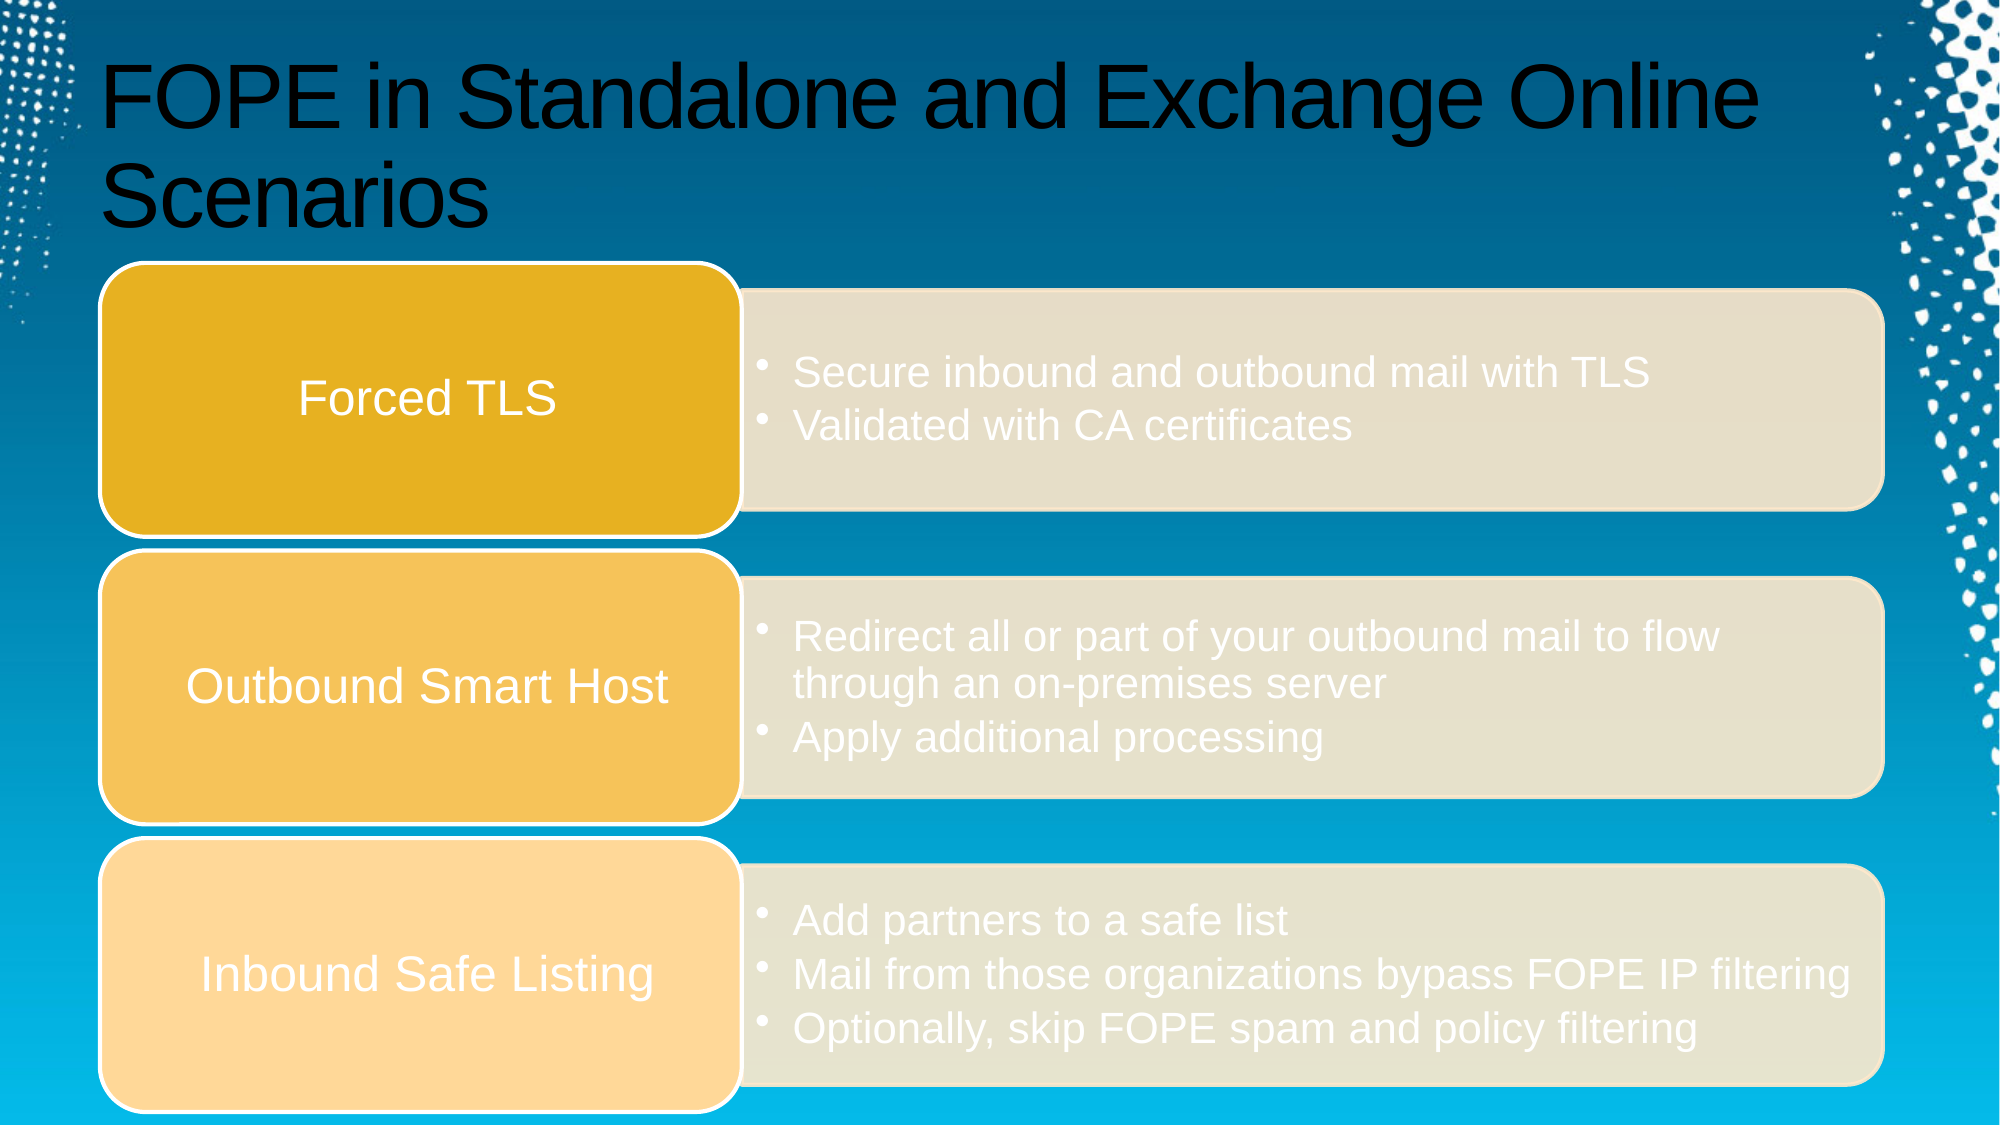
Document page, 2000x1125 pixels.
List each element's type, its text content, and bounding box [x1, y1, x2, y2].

picture [47, 0, 57, 10]
picture [1992, 438, 2000, 448]
picture [18, 13, 26, 19]
picture [1957, 187, 1971, 200]
picture [24, 72, 32, 79]
picture [1984, 349, 1992, 357]
picture [1935, 379, 1948, 391]
picture [1942, 269, 1953, 276]
picture [6, 97, 12, 105]
picture [1955, 246, 1965, 256]
picture [31, 131, 37, 138]
picture [10, 69, 17, 78]
picture [1963, 278, 1976, 291]
picture [1935, 0, 2000, 306]
picture [1991, 747, 2000, 765]
picture [1919, 367, 1930, 378]
picture [41, 59, 48, 67]
picture [1946, 525, 1956, 533]
picture [1968, 481, 1978, 492]
picture [1932, 235, 1943, 241]
picture [1941, 324, 1952, 332]
picture [17, 129, 23, 136]
picture [1952, 502, 1967, 516]
picture [16, 22, 23, 34]
picture [9, 84, 15, 91]
picture [33, 0, 42, 10]
picture [1991, 637, 2000, 652]
picture [1938, 122, 1950, 133]
picture [55, 62, 62, 69]
picture [1950, 359, 1960, 366]
picture [1914, 308, 1929, 326]
picture [1929, 87, 1941, 99]
picture [0, 24, 9, 33]
picture [1988, 691, 2000, 709]
picture [1953, 301, 1962, 312]
picture [26, 57, 34, 68]
picture [1948, 413, 1958, 424]
picture [54, 76, 60, 83]
picture [1994, 382, 2000, 391]
picture [1973, 368, 1982, 380]
picture [1942, 465, 1958, 483]
picture [58, 32, 66, 41]
picture [1978, 517, 1987, 527]
picture [0, 155, 5, 163]
picture [3, 10, 11, 18]
picture [38, 74, 47, 80]
picture [1993, 321, 2000, 339]
picture [16, 143, 21, 151]
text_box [99, 262, 1884, 1113]
picture [1935, 431, 1946, 449]
picture [1935, 177, 1945, 189]
picture [1920, 257, 1932, 264]
picture [1982, 714, 1993, 729]
picture [1970, 426, 1980, 436]
picture [33, 88, 42, 97]
picture [1972, 312, 1985, 322]
picture [1980, 460, 1987, 469]
picture [1955, 557, 1965, 573]
picture [1963, 535, 1977, 550]
picture [1969, 625, 1985, 642]
picture [34, 101, 43, 111]
picture [30, 14, 40, 23]
picture [1921, 0, 1934, 8]
picture [1995, 582, 2000, 595]
title FOPE in Standalone and Exchange Online Scenarios [99, 49, 1929, 250]
picture [1929, 141, 1935, 155]
picture [1945, 213, 1955, 220]
picture [0, 40, 9, 45]
picture [1929, 27, 1945, 45]
picture [11, 55, 21, 64]
picture [1990, 492, 2000, 505]
picture [1972, 570, 1986, 583]
picture [1958, 445, 1968, 460]
picture [18, 0, 29, 6]
picture [1981, 604, 2000, 620]
picture [1979, 657, 1995, 676]
picture [1926, 344, 1939, 358]
picture [45, 16, 55, 24]
picture [29, 27, 38, 38]
picture [1983, 404, 1992, 414]
picture [28, 42, 36, 53]
picture [56, 47, 64, 55]
picture [1974, 683, 1985, 694]
picture [13, 41, 25, 49]
picture [1928, 399, 1939, 415]
picture [1988, 547, 2000, 561]
picture [33, 116, 40, 124]
picture [1946, 155, 1961, 167]
picture [1909, 274, 1920, 291]
picture [43, 42, 49, 53]
picture [1960, 392, 1970, 403]
picture [1963, 335, 1972, 344]
picture [1963, 589, 1976, 607]
picture [42, 31, 53, 39]
picture [1930, 291, 1941, 297]
picture [1900, 250, 1911, 254]
